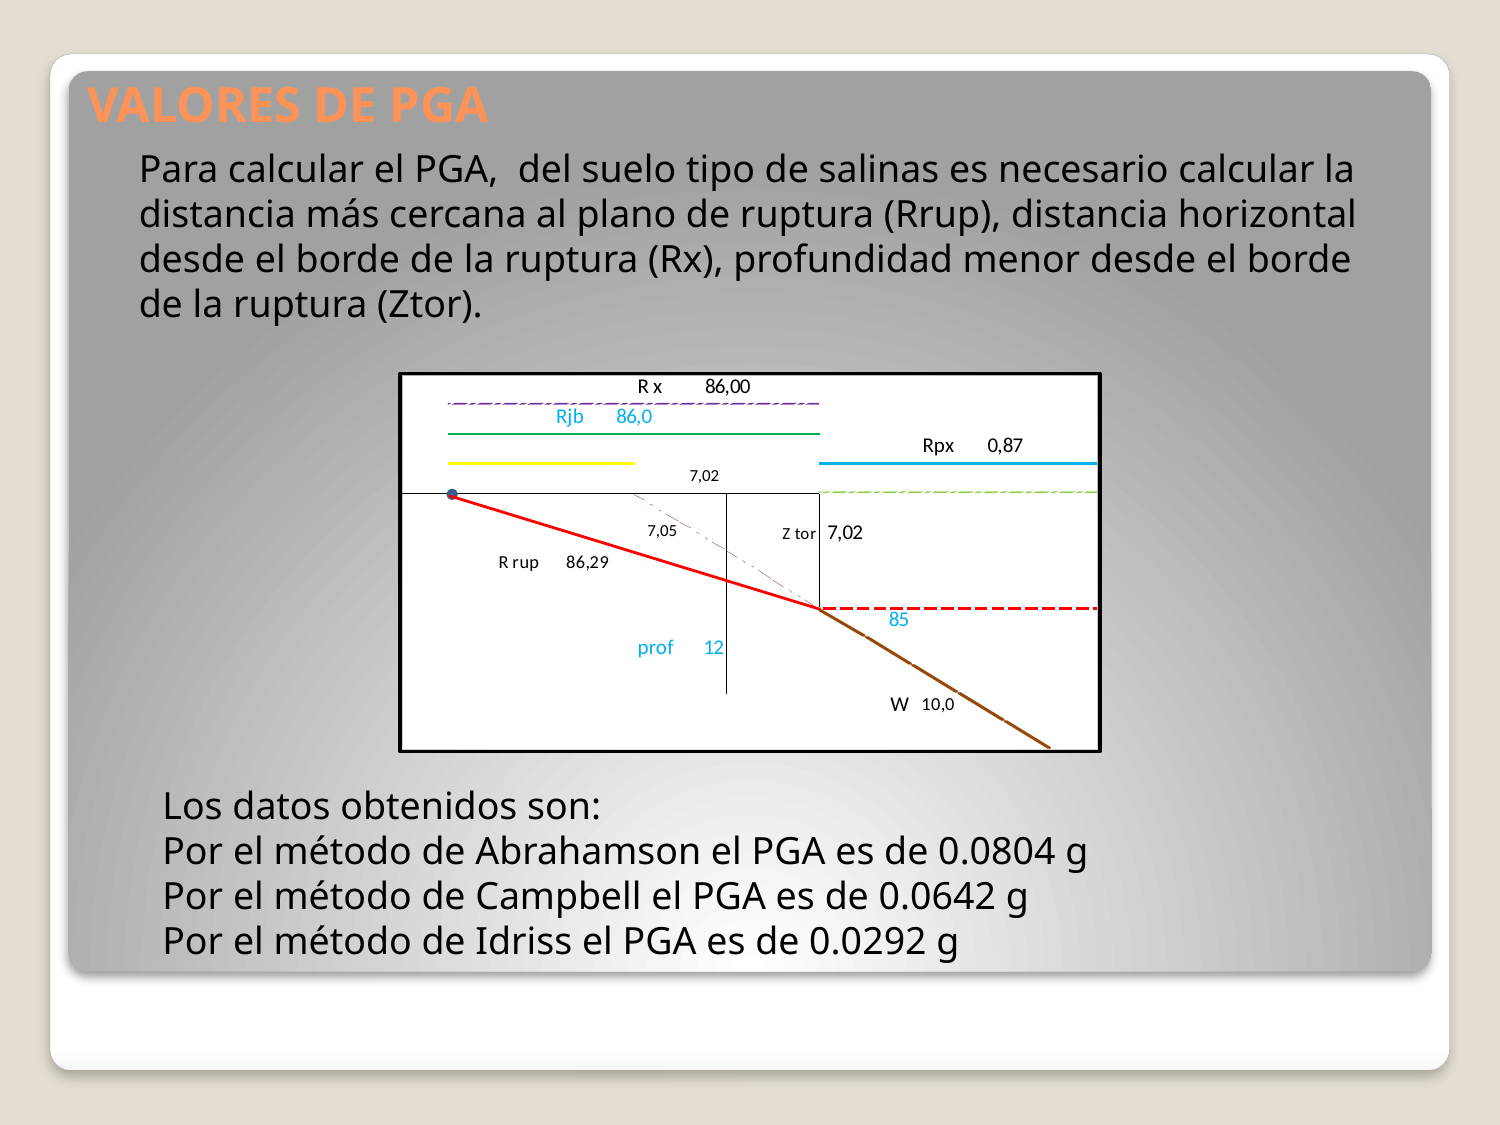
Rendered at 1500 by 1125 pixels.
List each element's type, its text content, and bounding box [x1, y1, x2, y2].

picture [401, 374, 1099, 751]
text_box Los datos obtenidos son: Por el método de Abrahamson el PGA es de 0.0804 g Por el método de Campbell el PGA es de 0.0642 g Por el método de Idriss el PGA es de 0.0292 g [147, 775, 1184, 970]
title VALORES DE PGA [72, 66, 1416, 140]
text_box Para calcular el PGA, del suelo tipo de salinas es necesario calcular la distancia más cercana al plano de ruptura (Rrup), distancia horizontal desde el borde de la ruptura (Rx), profundidad menor desde el borde de la ruptura (Ztor). [123, 137, 1412, 332]
